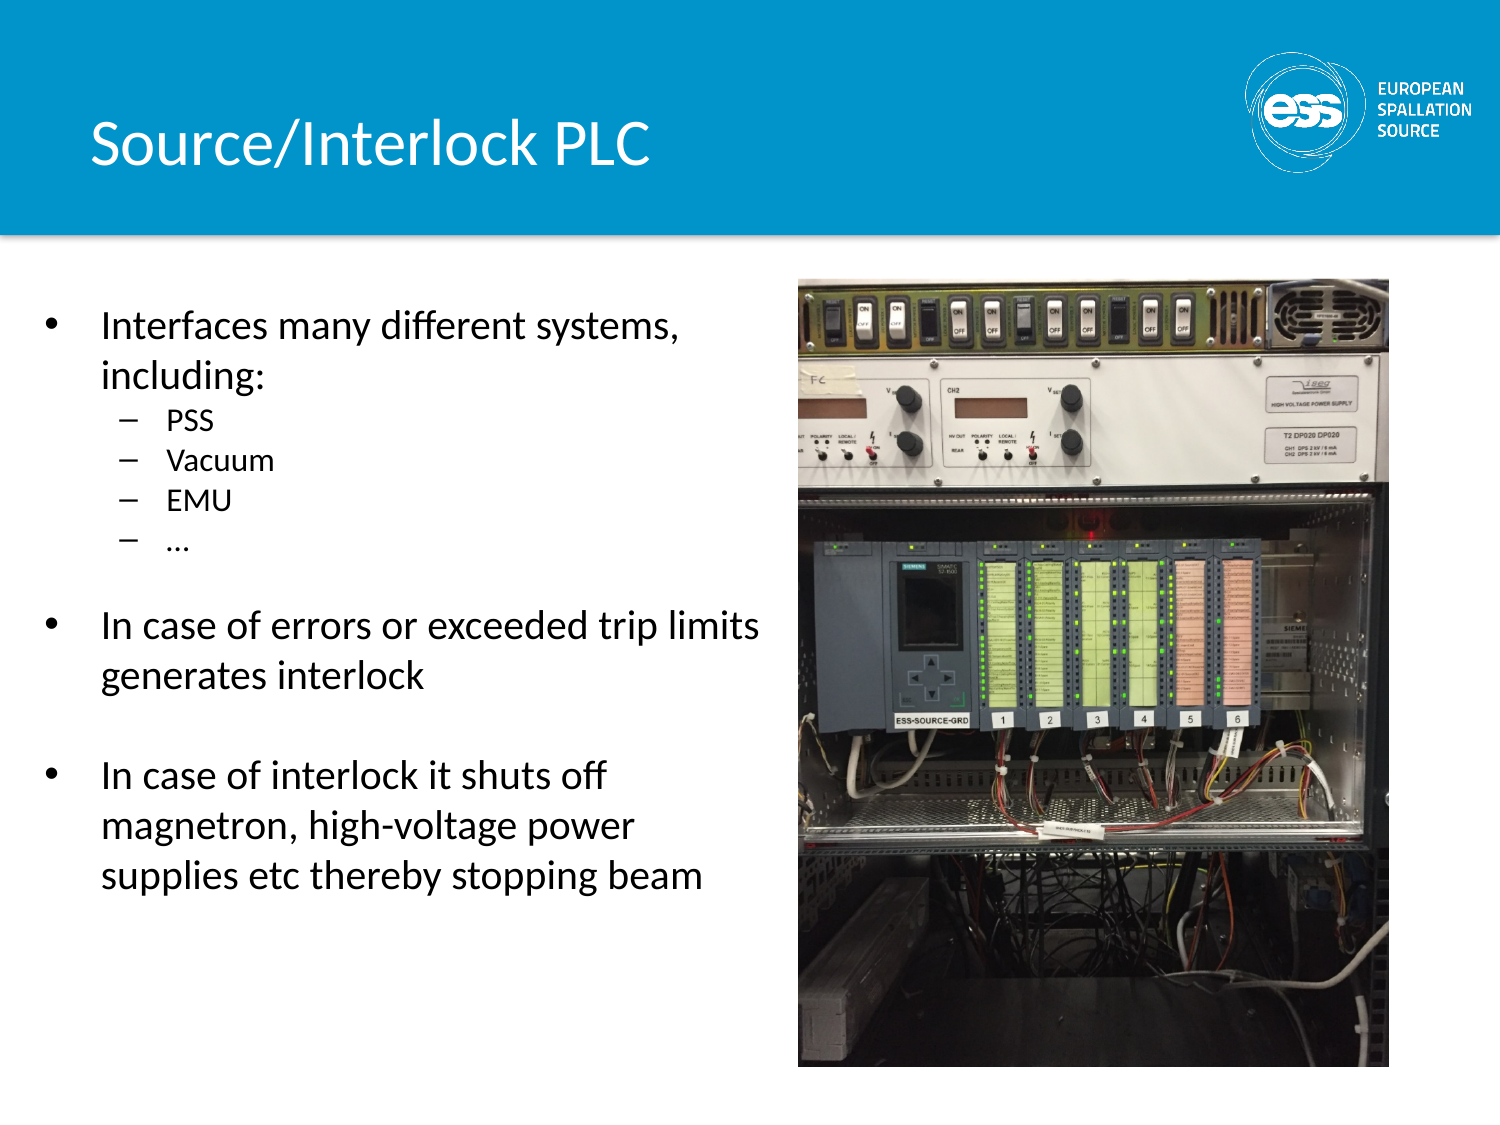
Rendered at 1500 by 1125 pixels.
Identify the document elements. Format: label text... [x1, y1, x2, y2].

picture [1379, 83, 1385, 94]
picture [1400, 83, 1407, 94]
picture [1423, 83, 1430, 94]
title Source/Interlock PLC [75, 45, 1247, 233]
picture [1436, 104, 1444, 115]
picture [1389, 104, 1393, 115]
picture [1432, 125, 1438, 136]
picture [1398, 109, 1406, 115]
picture [1418, 104, 1423, 115]
picture [1422, 125, 1428, 134]
picture [1409, 104, 1415, 115]
picture [1264, 94, 1342, 127]
picture [1443, 86, 1450, 93]
picture [1454, 83, 1458, 94]
picture [698, 280, 1488, 1066]
text_box Interfaces many different systems, including: PSS Vacuum EMU … In case of errors or exceeded trip limits generates interlock In case of interlock it shuts off magnetron, high-voltage power supplies etc thereby stopping beam [29, 290, 786, 929]
